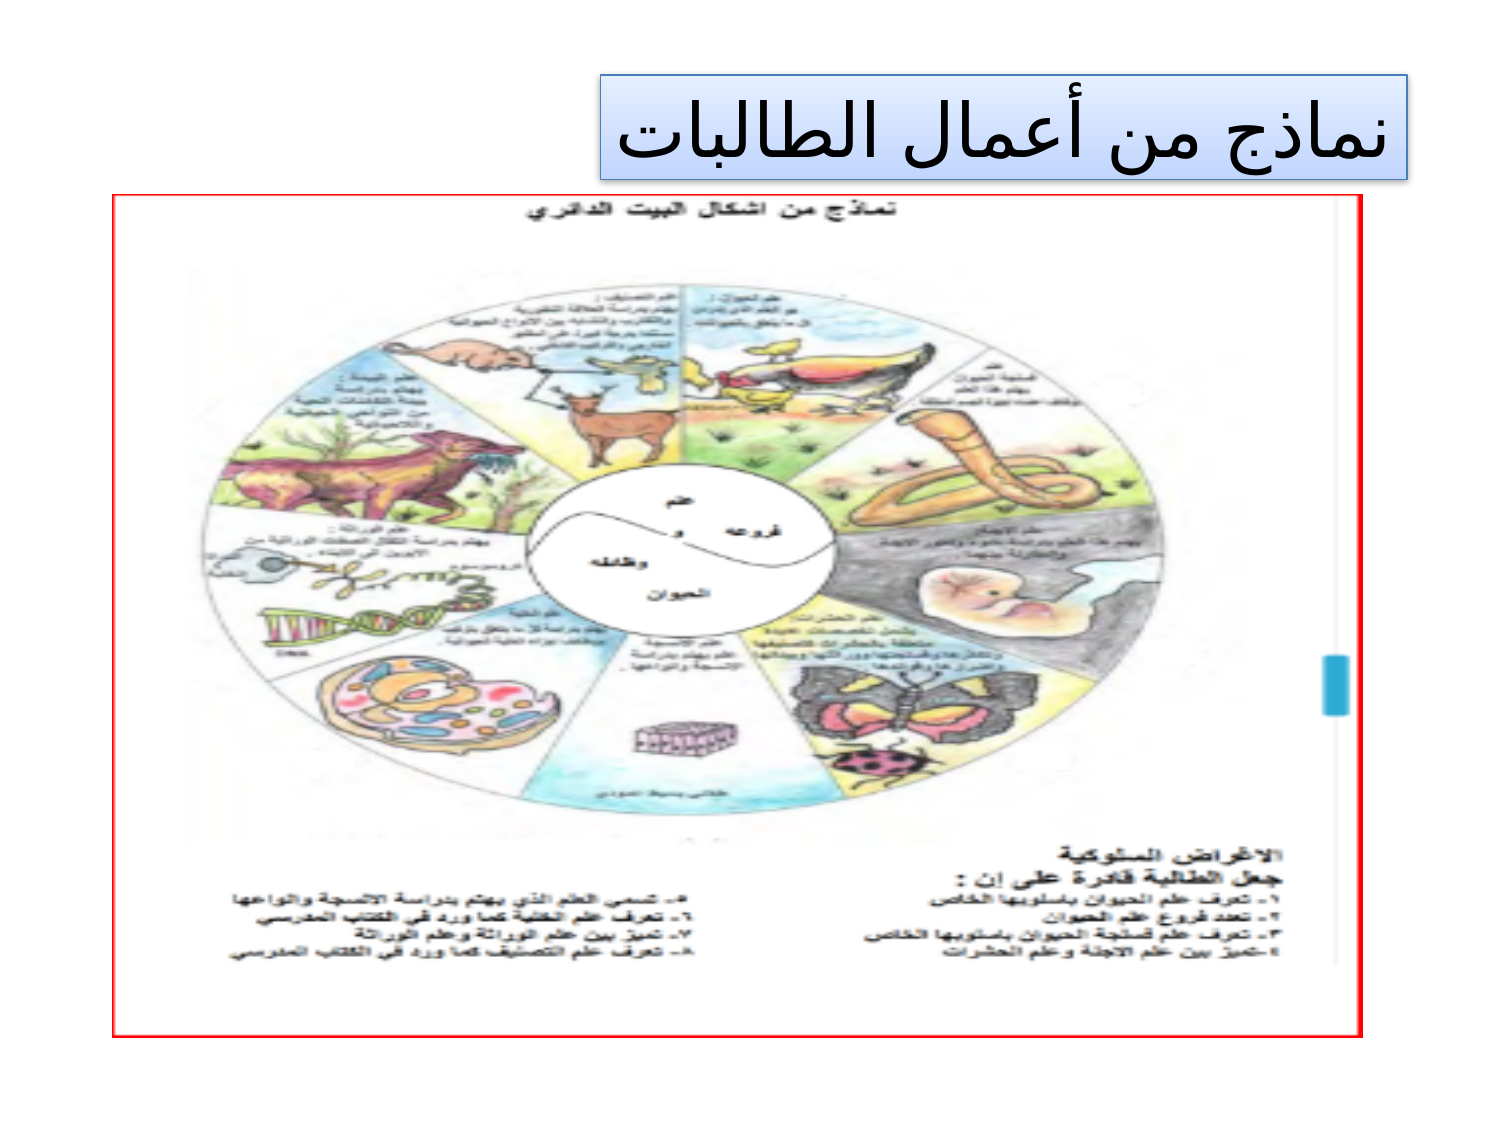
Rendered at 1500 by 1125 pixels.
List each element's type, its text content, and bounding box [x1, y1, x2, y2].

text_box نماذج من أعمال الطالبات [600, 74, 1408, 180]
picture [112, 193, 1363, 1038]
